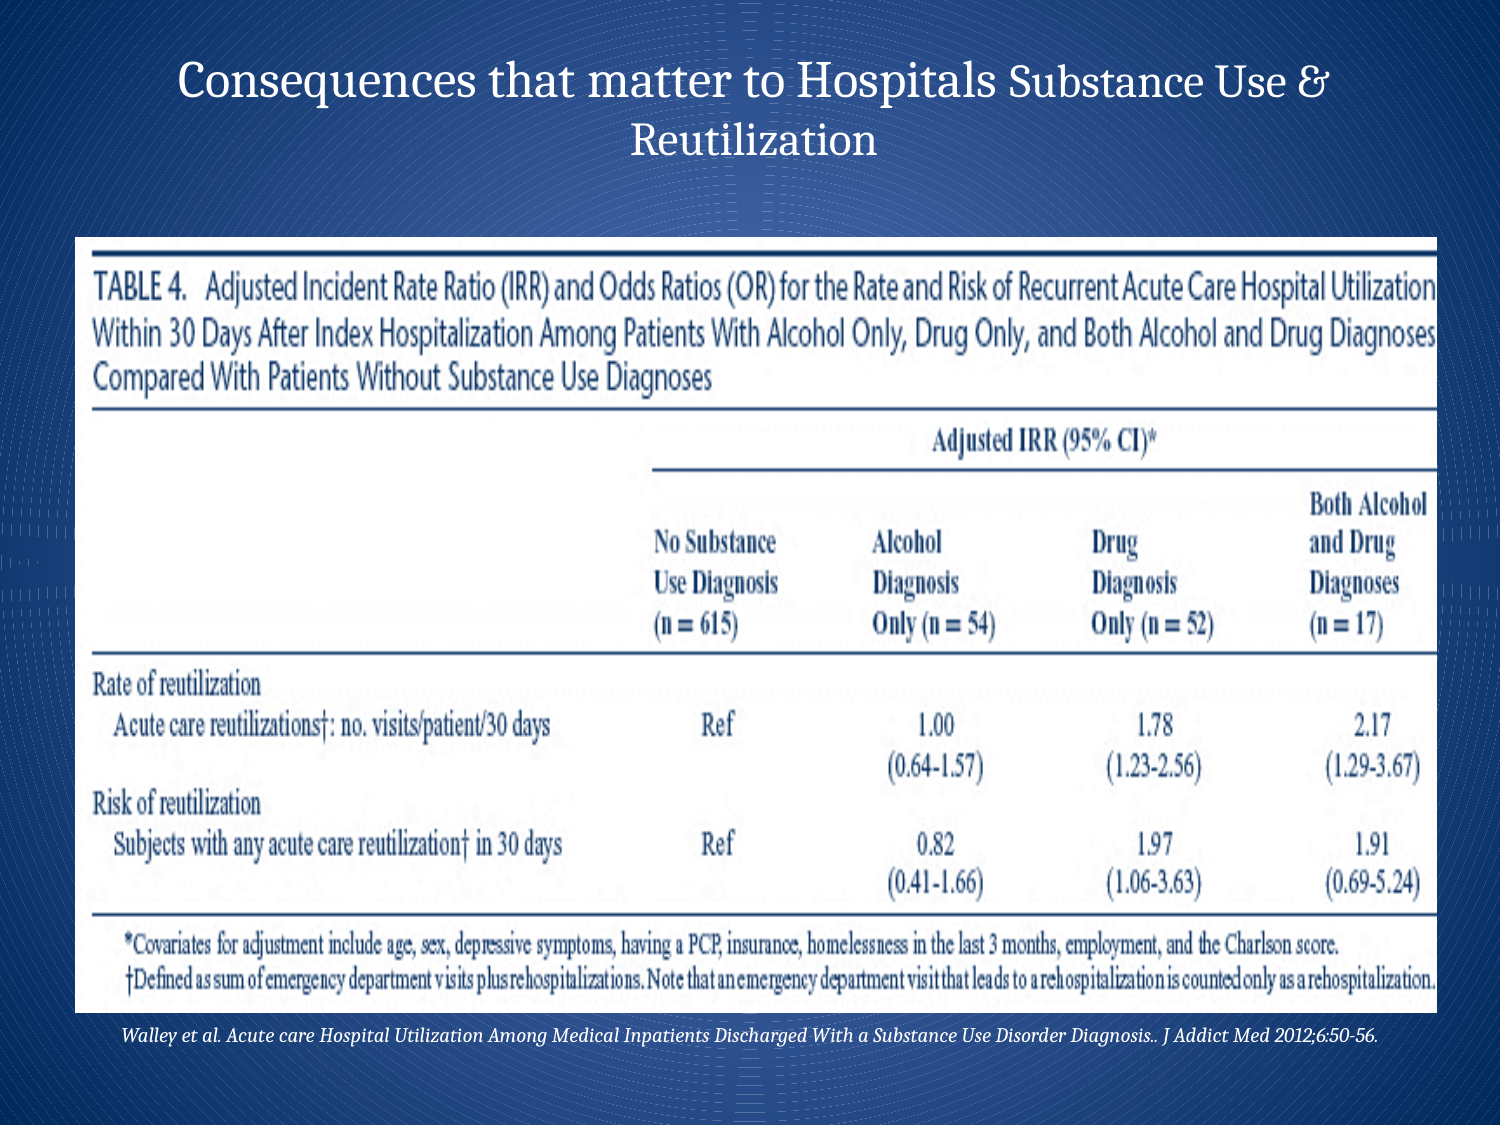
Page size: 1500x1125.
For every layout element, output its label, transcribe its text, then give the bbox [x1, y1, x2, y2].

title Consequences that matter to Hospitals Substance Use & Reutilization [78, 37, 1429, 173]
list Walley et al. Acute care Hospital Utilization Among Medical Inpatients Discharged With a Substance Use Disorder Diagnosis.. J Addict Med 2012;6:50-56. [37, 1013, 1463, 1063]
picture [74, 237, 1437, 1013]
